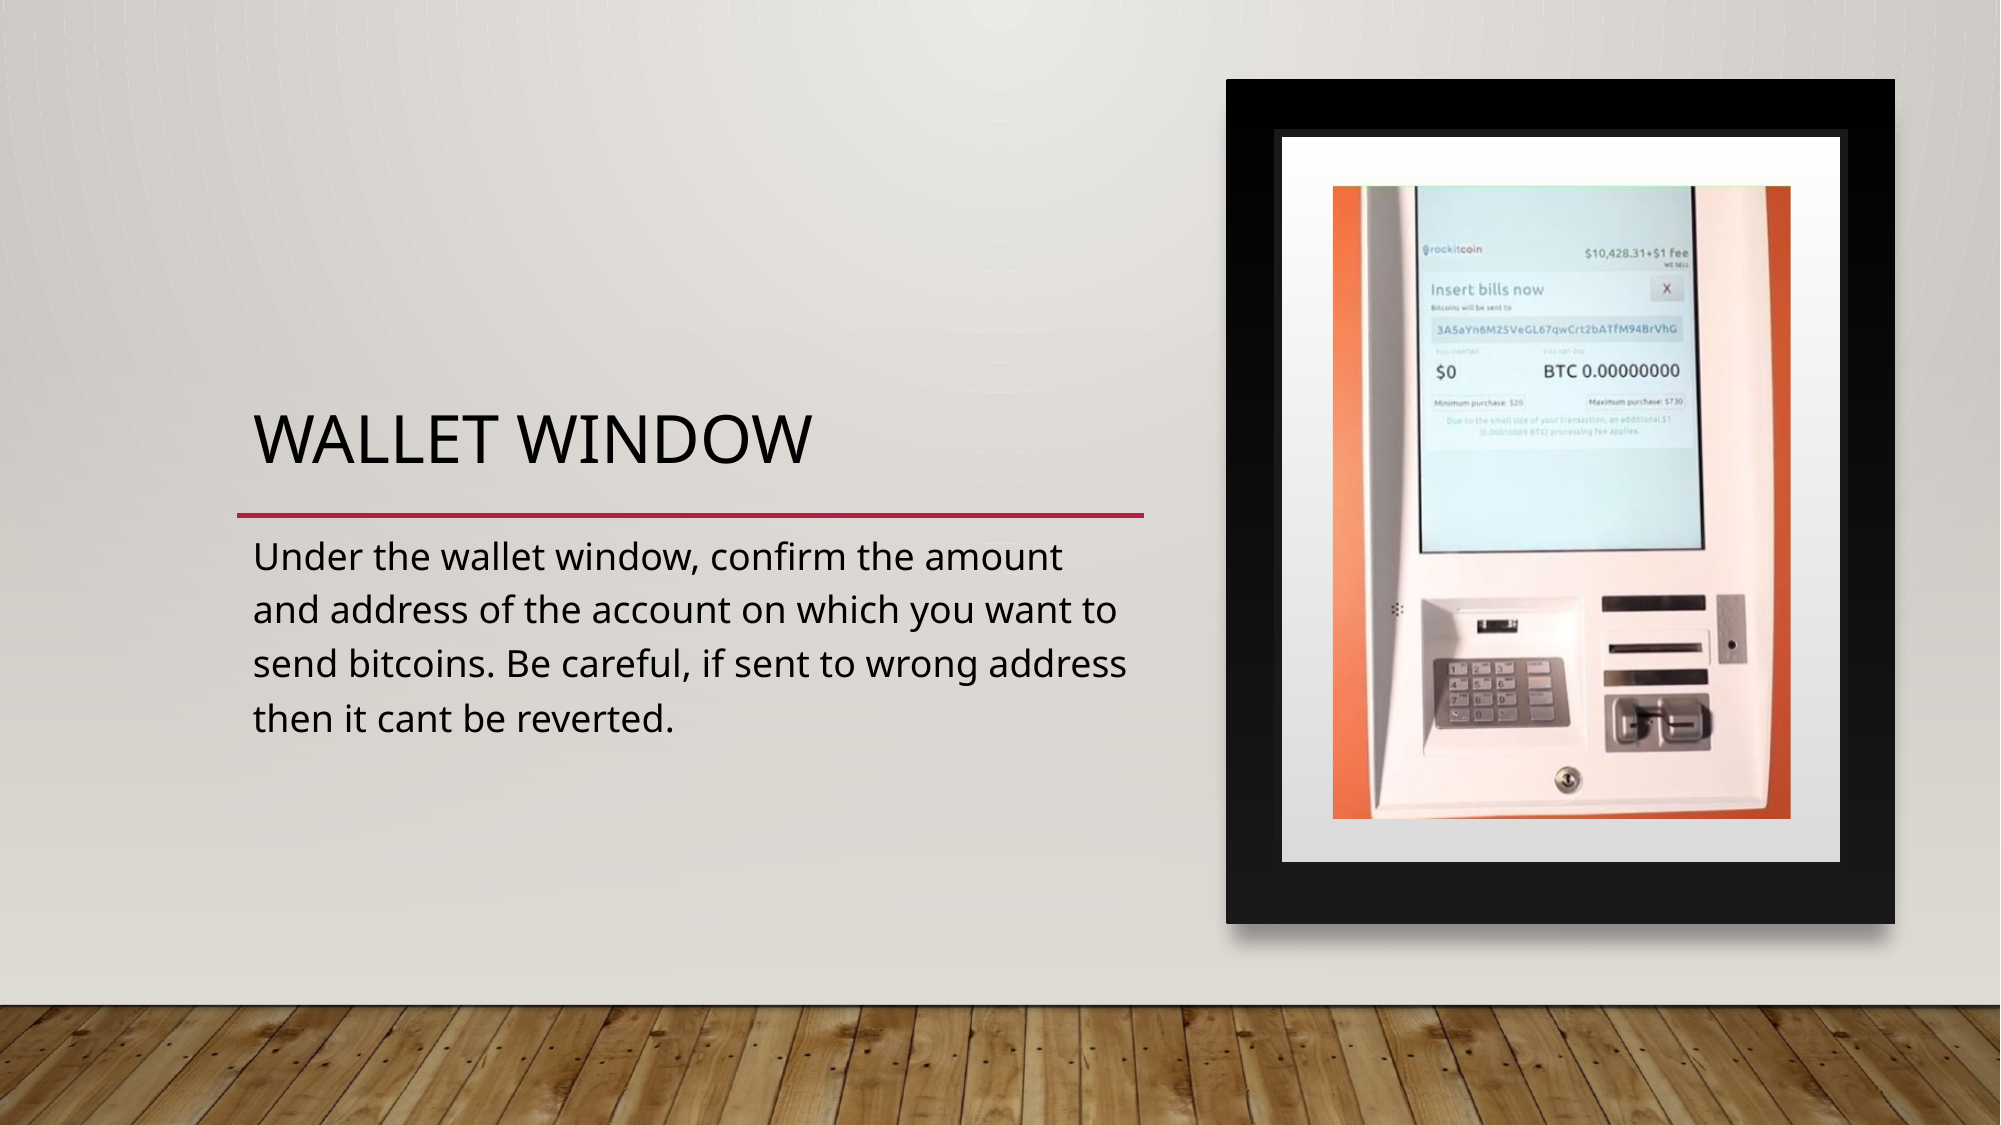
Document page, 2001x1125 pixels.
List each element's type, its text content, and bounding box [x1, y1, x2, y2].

picture [1332, 183, 1791, 819]
title Wallet window [238, 185, 1146, 486]
list Under the wallet window, confirm the amount and address of the account on which you want to send bitcoins. Be careful, if sent to wrong address then it cant be reverted. [237, 516, 1145, 845]
picture [0, 1005, 2000, 1125]
